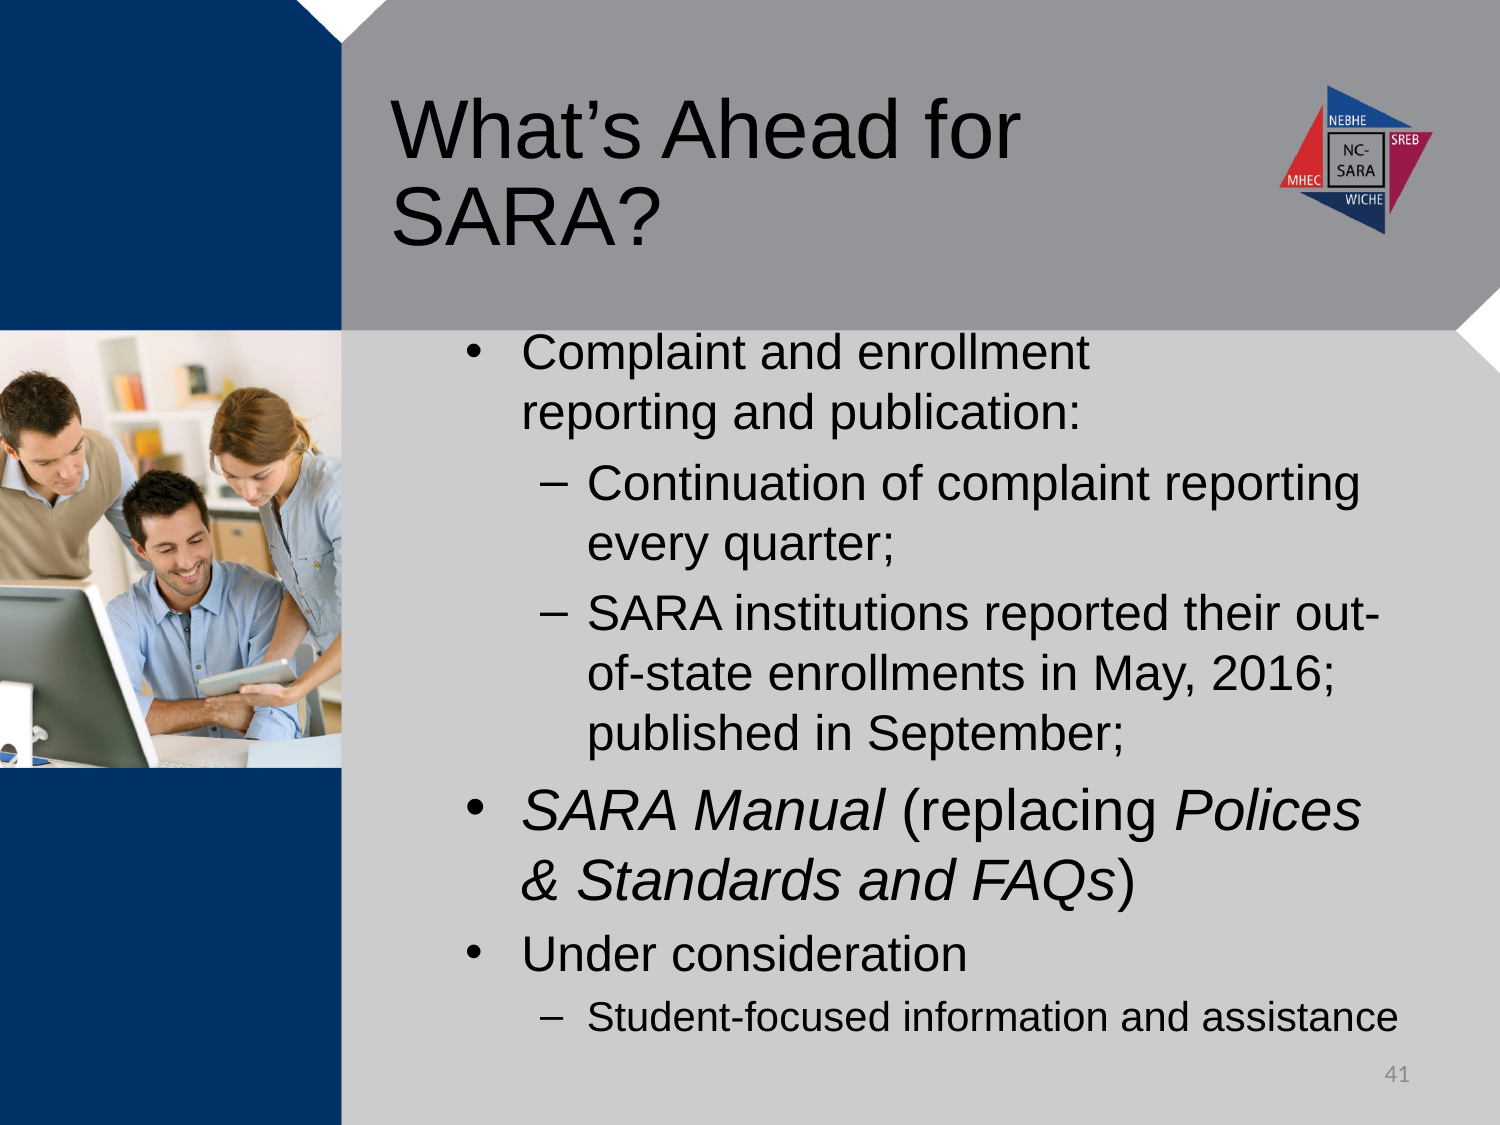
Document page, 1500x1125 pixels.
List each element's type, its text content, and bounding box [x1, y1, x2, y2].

picture [0, 0, 1500, 1125]
title What’s Ahead for SARA? [375, 50, 1425, 300]
list Complaint and enrollment reporting and publication: Continuation of complaint reporting every quarter; SARA institutions reported their out-of-state enrollments in May, 2016; published in September; SARA Manual (replacing Polices & Standards and FAQs) Under consideration Student-focused information and assistance [450, 312, 1425, 1100]
